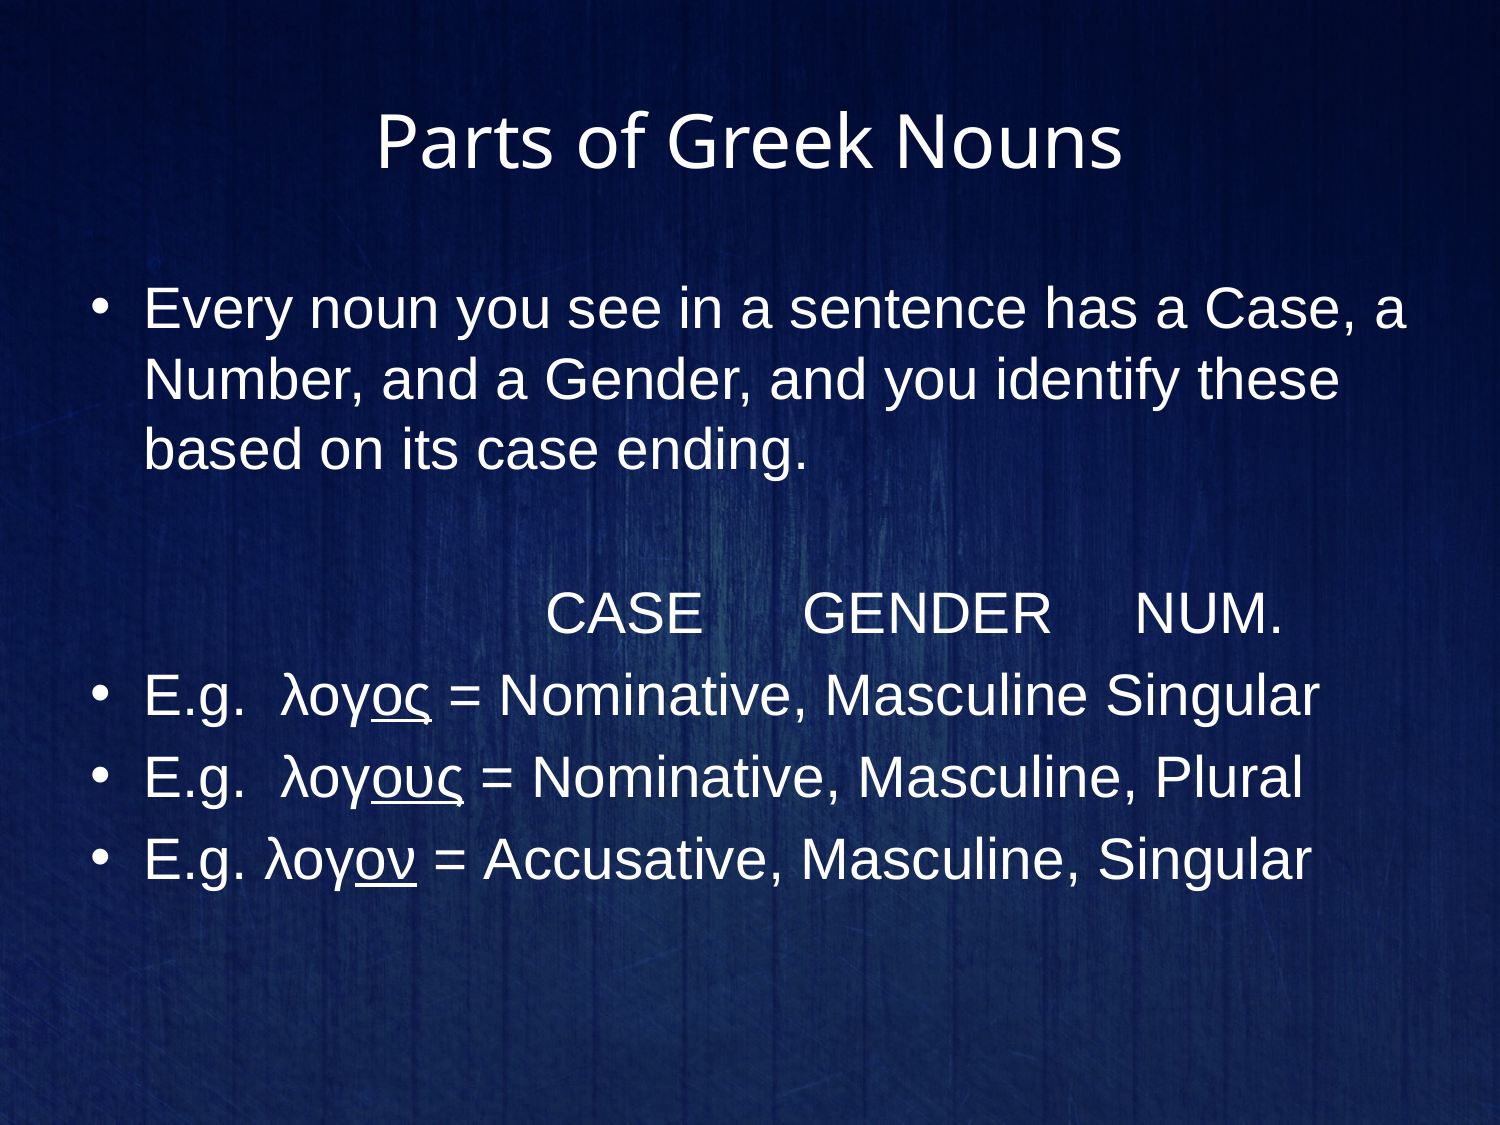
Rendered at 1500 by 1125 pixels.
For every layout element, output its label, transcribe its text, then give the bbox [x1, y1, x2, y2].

title Parts of Greek Nouns [75, 45, 1425, 233]
list Every noun you see in a sentence has a Case, a Number, and a Gender, and you identify these based on its case ending. CASE GENDER NUM. E.g. λογος = Nominative, Masculine Singular E.g. λογους = Nominative, Masculine, Plural E.g. λογον = Accusative, Masculine, Singular [75, 262, 1425, 1047]
picture [0, 0, 1500, 1125]
